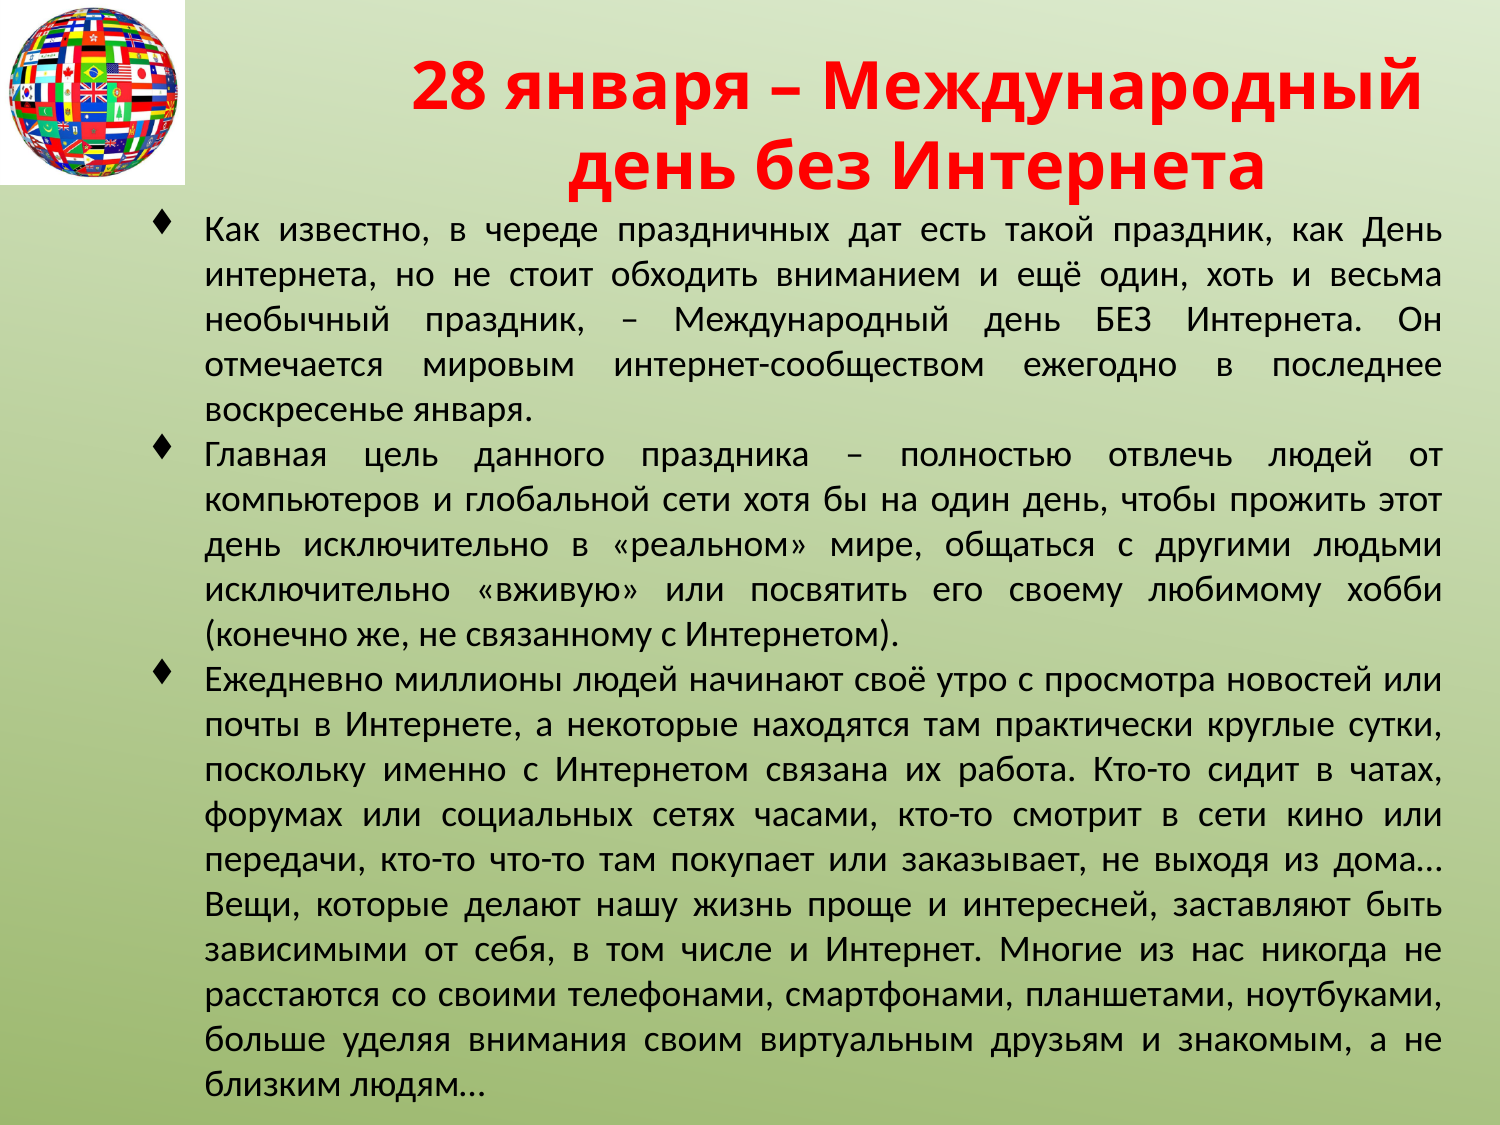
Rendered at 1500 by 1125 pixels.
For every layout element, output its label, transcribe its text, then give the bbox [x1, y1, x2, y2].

title 28 января – Международный день без Интернета [383, 48, 1454, 196]
picture [0, 0, 185, 185]
list Как известно, в череде праздничных дат есть такой праздник, как День интернета, но не стоит обходить вниманием и ещё один, хоть и весьма необычный праздник, – Международный день БЕЗ Интернета. Он отмечается мировым интернет-сообществом ежегодно в последнее воскресенье января. Главная цель данного праздника – полностью отвлечь людей от компьютеров и глобальной сети хотя бы на один день, чтобы прожить этот день исключительно в «реальном» мире, общаться с другими людьми исключительно «вживую» или посвятить его своему любимому хобби (конечно же, не связанному с Интернетом). Ежедневно миллионы людей начинают своё утро с просмотра новостей или почты в Интернете, а некоторые находятся там практически круглые сутки, поскольку именно с Интернетом связана их работа. Кто-то сидит в чатах, форумах или социальных сетях часами, кто-то смотрит в сети кино или передачи, кто-то что-то там покупает или заказывает, не выходя из дома… Вещи, которые делают нашу жизнь проще и интересней, заставляют быть зависимыми от себя, в том числе и Интернет. Многие из нас никогда не расстаются со своими телефонами, смартфонами, планшетами, ноутбуками, больше уделяя внимания своим виртуальным друзьям и знакомым, а не близким людям… [76, 196, 1460, 923]
